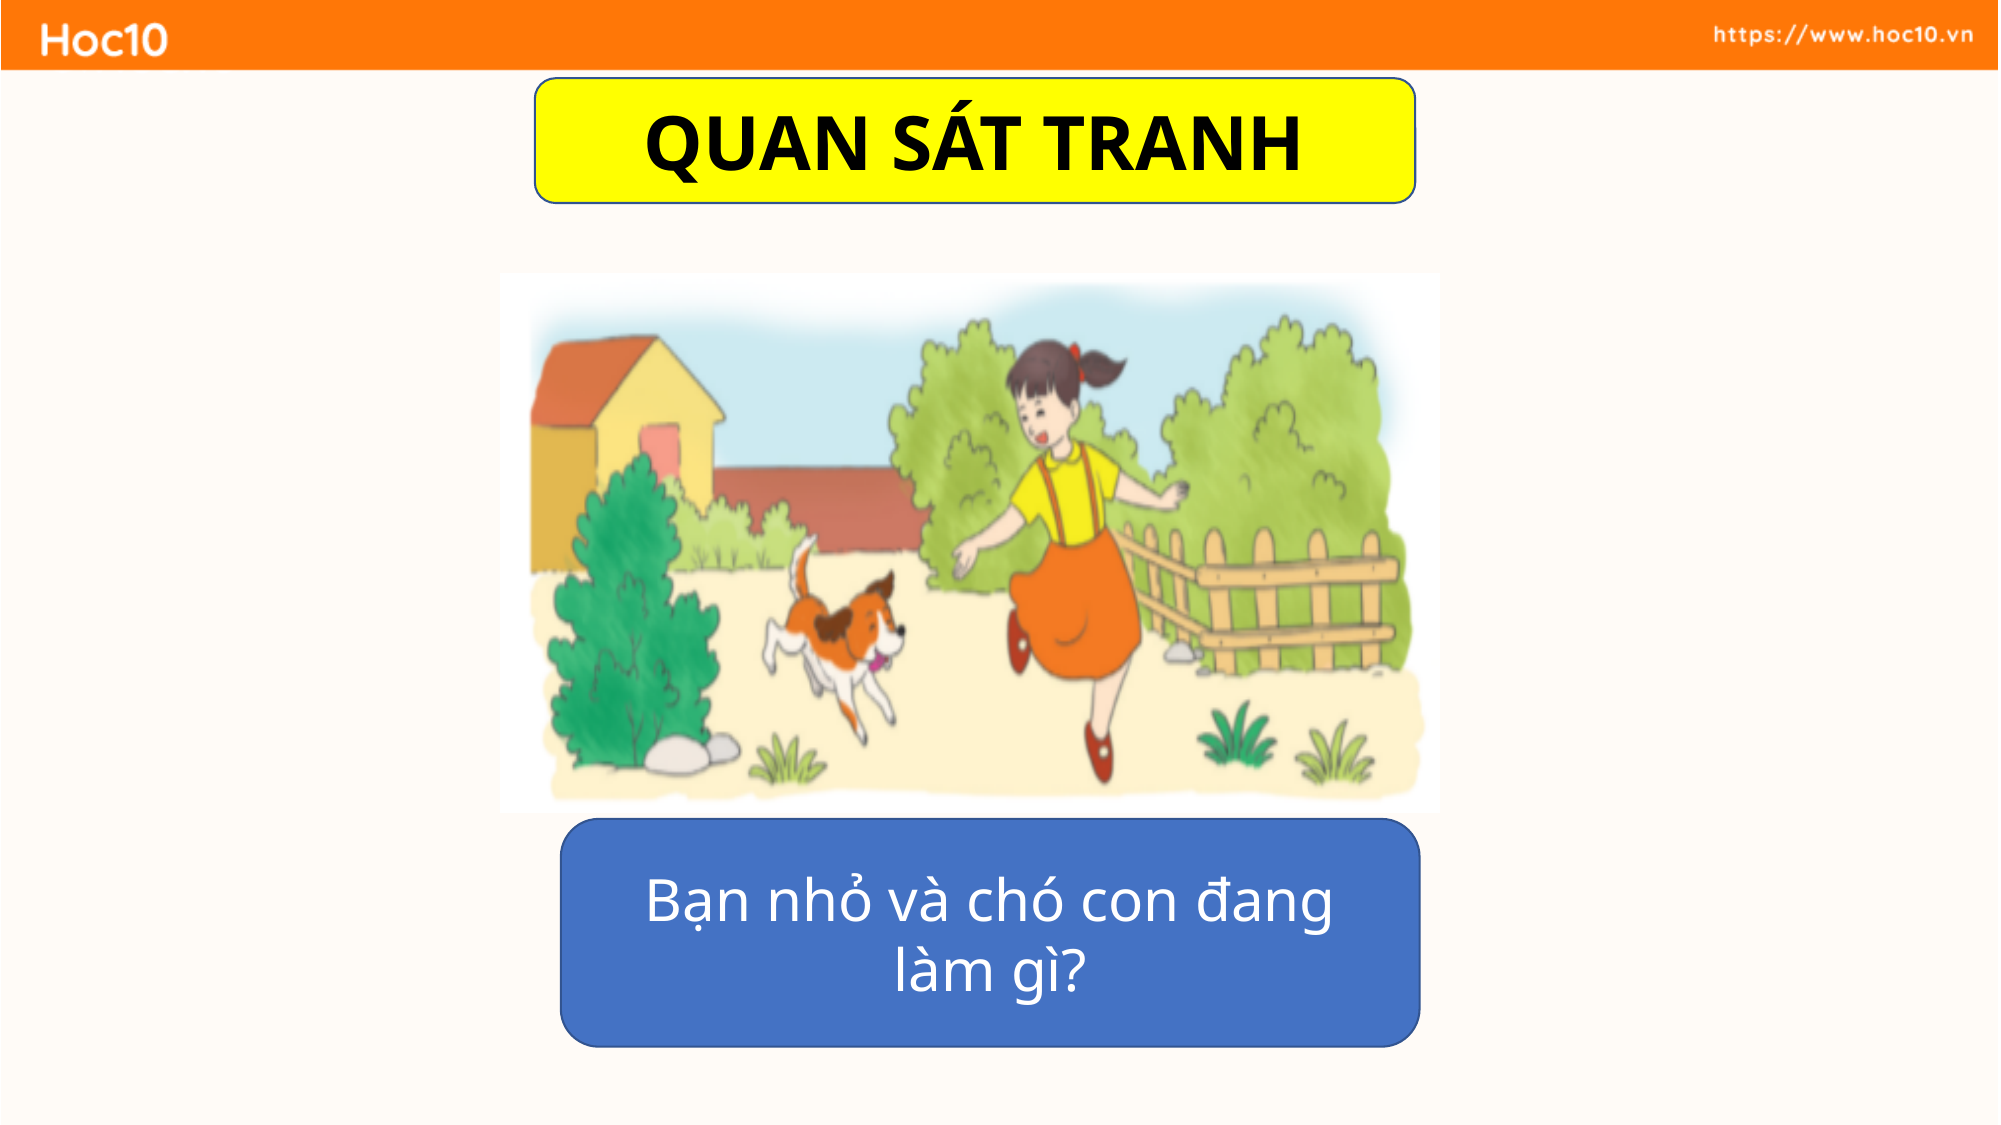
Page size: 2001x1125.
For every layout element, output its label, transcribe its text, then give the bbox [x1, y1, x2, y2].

text_box QUAN SÁT TRANH [533, 77, 1417, 205]
text_box Bạn nhỏ và chó con đang làm gì? [559, 817, 1421, 1048]
picture [1, 0, 1998, 1125]
